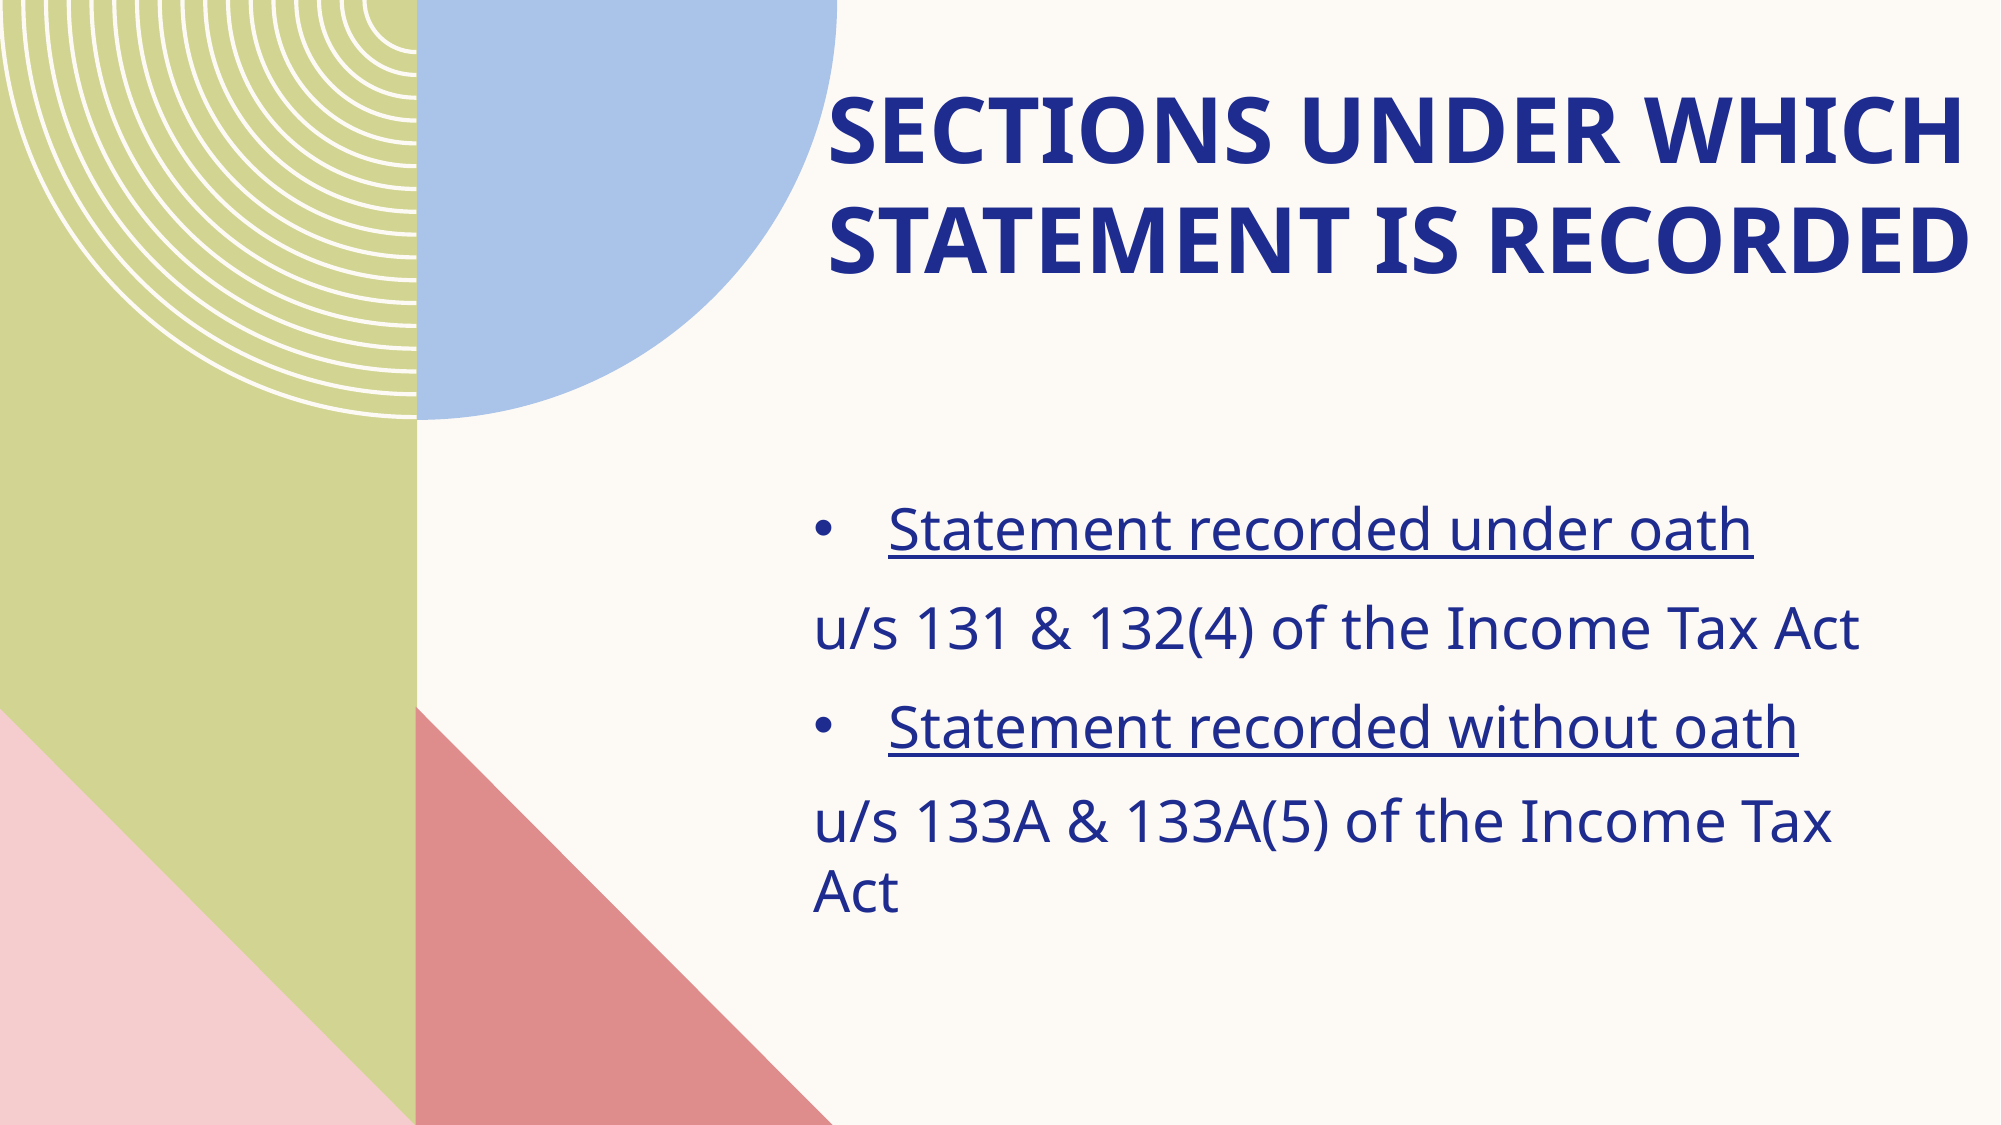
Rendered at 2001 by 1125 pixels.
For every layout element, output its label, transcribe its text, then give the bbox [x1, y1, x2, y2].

list Statement recorded under oath u/s 131 & 132(4) of the Income Tax Act Statement recorded without oath u/s 133A & 133A(5) of the Income Tax Act [813, 393, 1924, 974]
title Sections under which statement is recorded [827, 71, 1993, 339]
